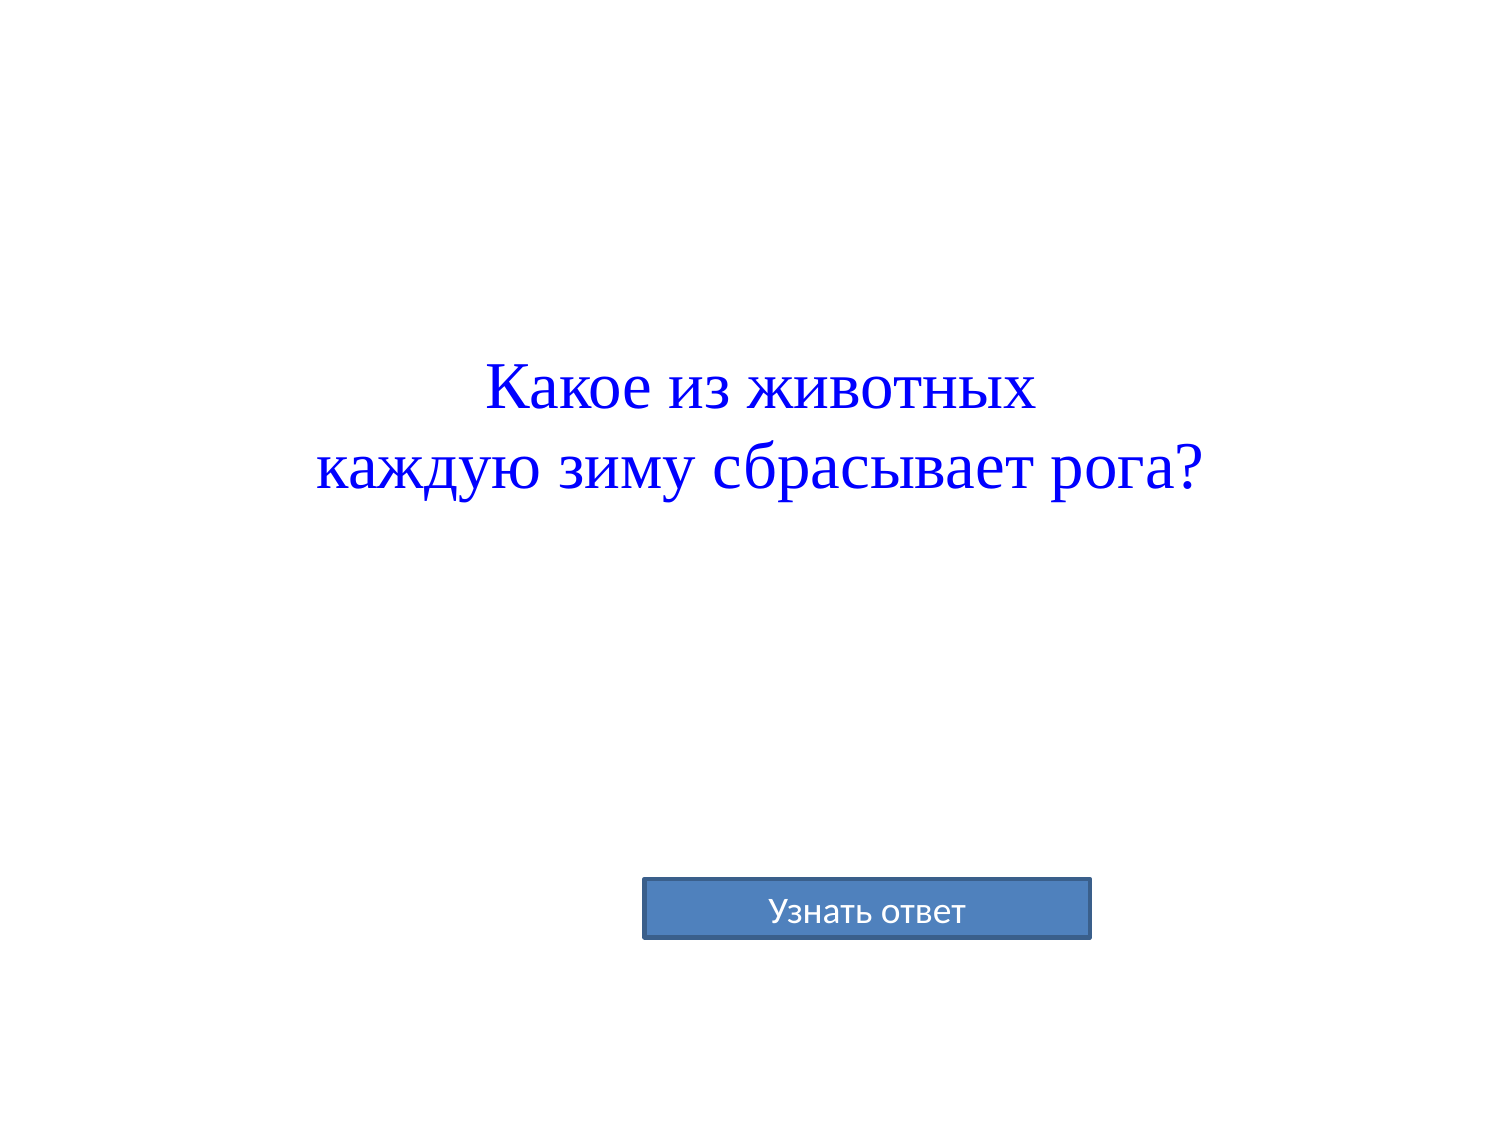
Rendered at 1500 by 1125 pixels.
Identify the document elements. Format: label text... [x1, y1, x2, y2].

title Какое из животных каждую зиму сбрасывает рога? [292, 328, 1231, 516]
